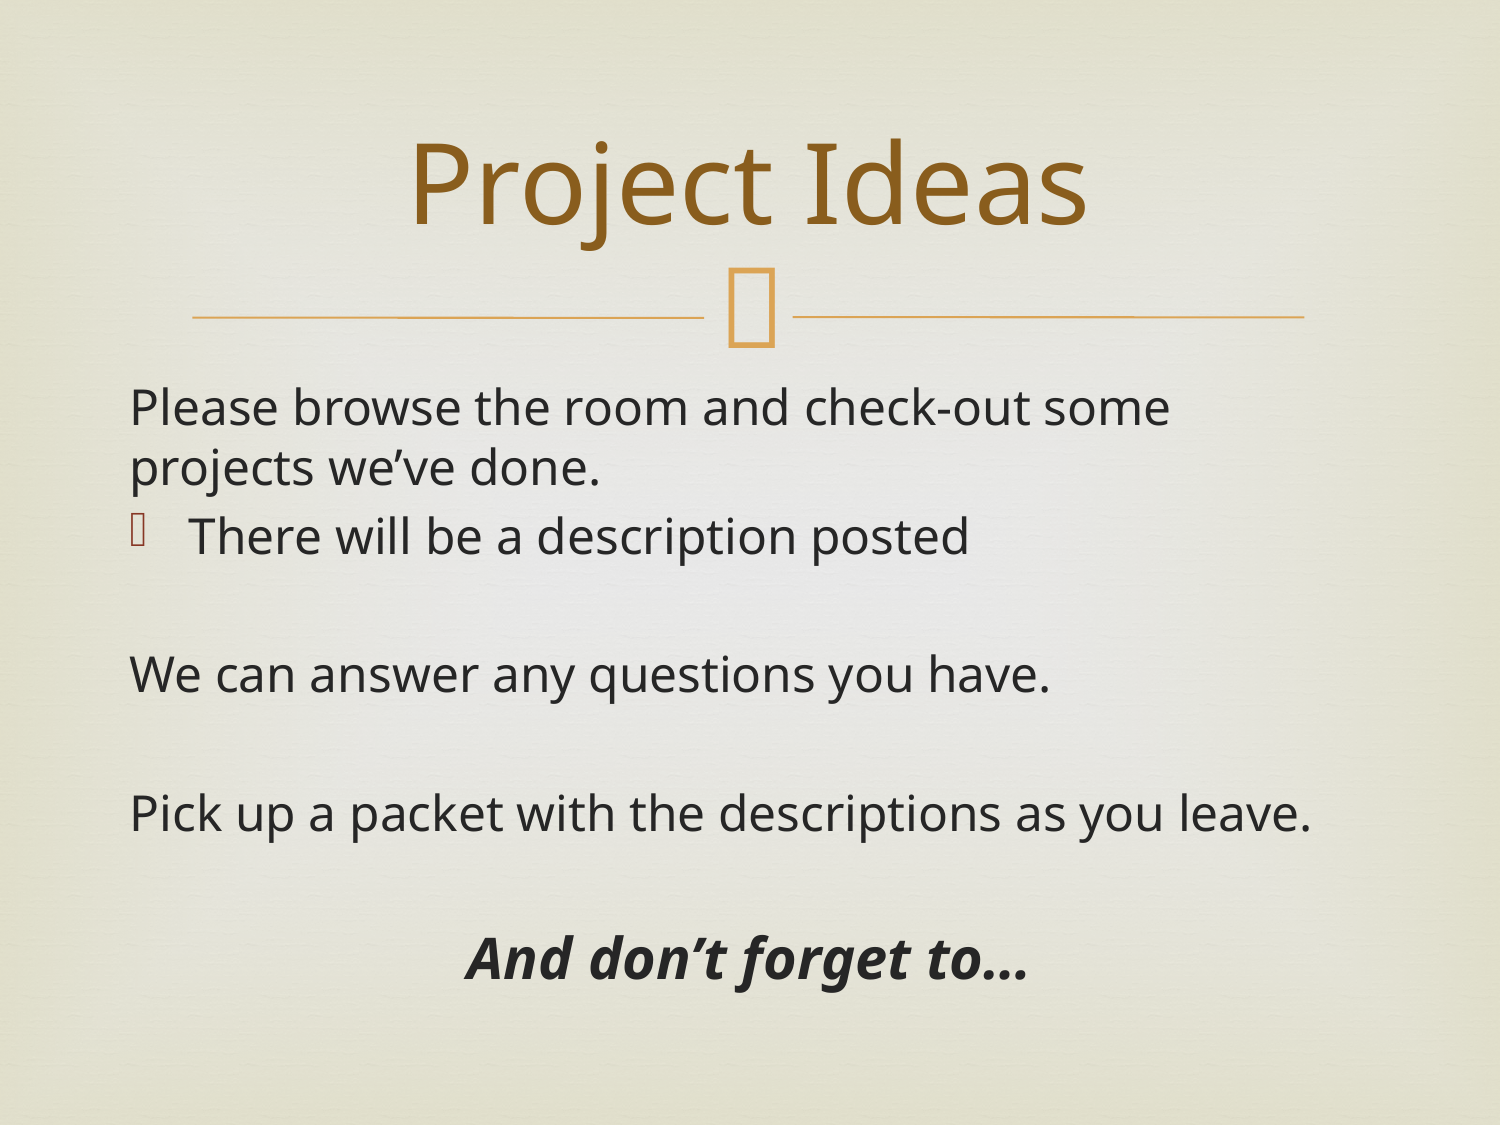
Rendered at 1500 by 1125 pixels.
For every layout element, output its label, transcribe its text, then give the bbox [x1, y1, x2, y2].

title Project Ideas [112, 93, 1386, 267]
list Please browse the room and check-out some projects we’ve done. There will be a description posted We can answer any questions you have. Pick up a packet with the descriptions as you leave. And don’t forget to… [114, 368, 1386, 1005]
